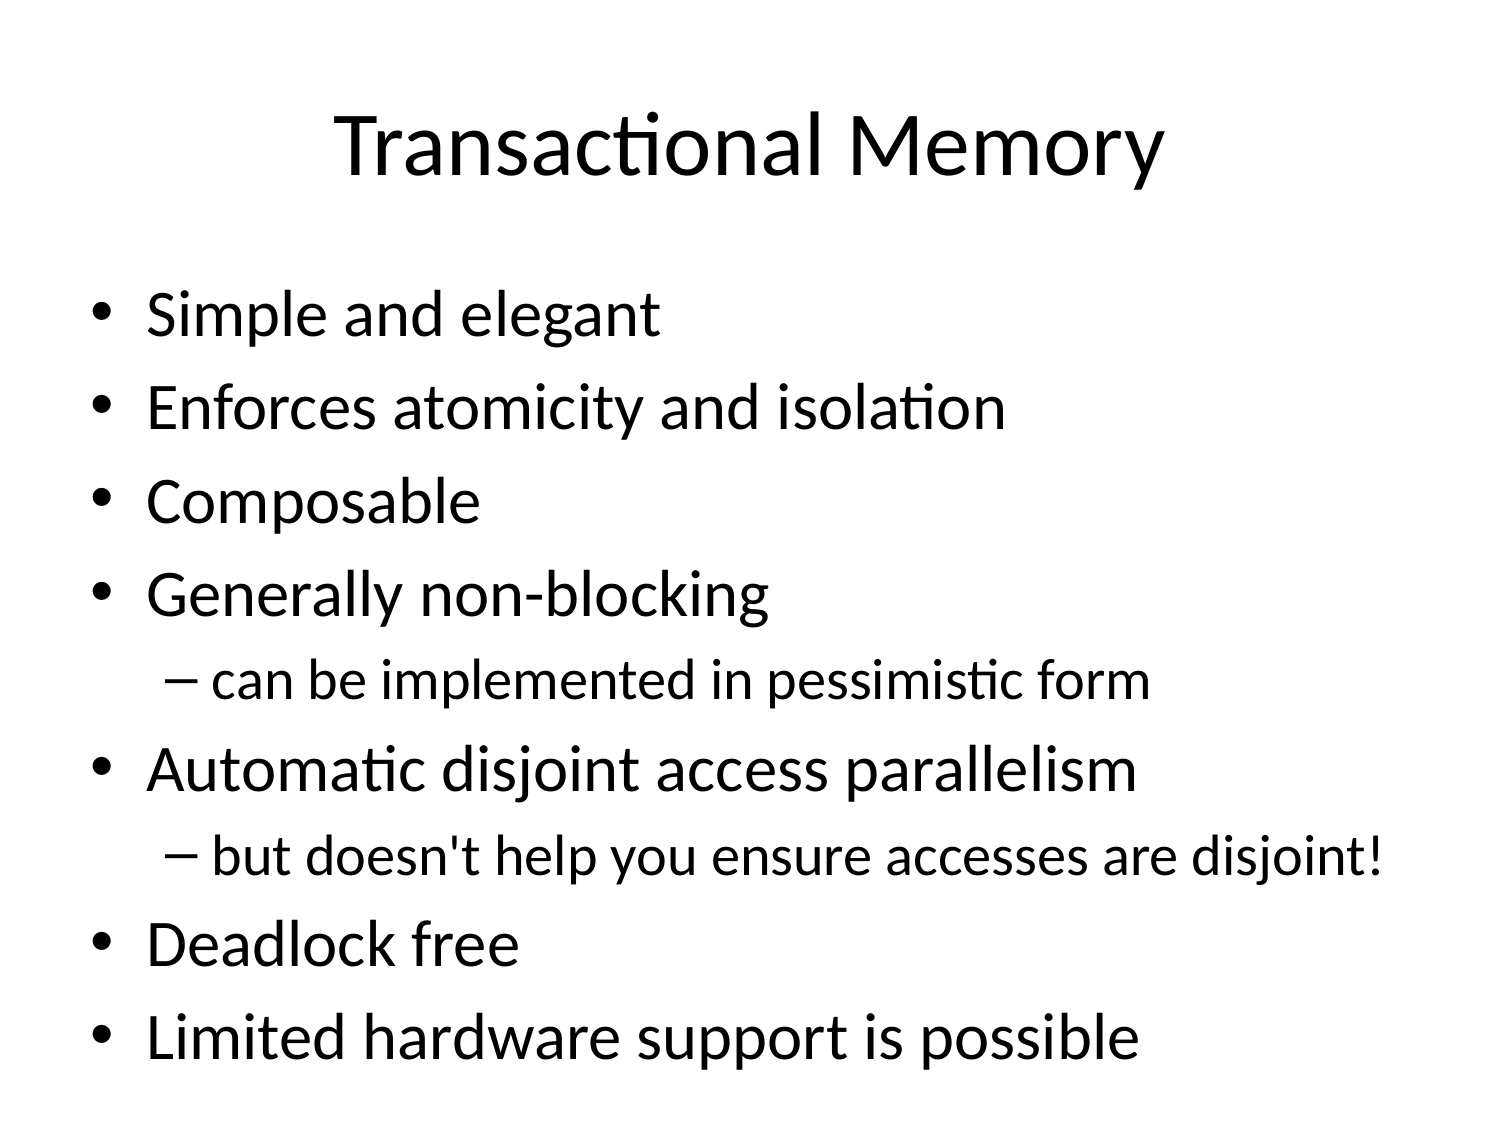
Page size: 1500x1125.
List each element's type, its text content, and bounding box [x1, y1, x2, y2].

list Simple and elegant Enforces atomicity and isolation Composable Generally non-blocking can be implemented in pessimistic form Automatic disjoint access parallelism but doesn't help you ensure accesses are disjoint! Deadlock free Limited hardware support is possible [75, 262, 1425, 1005]
title Transactional Memory [75, 45, 1425, 233]
